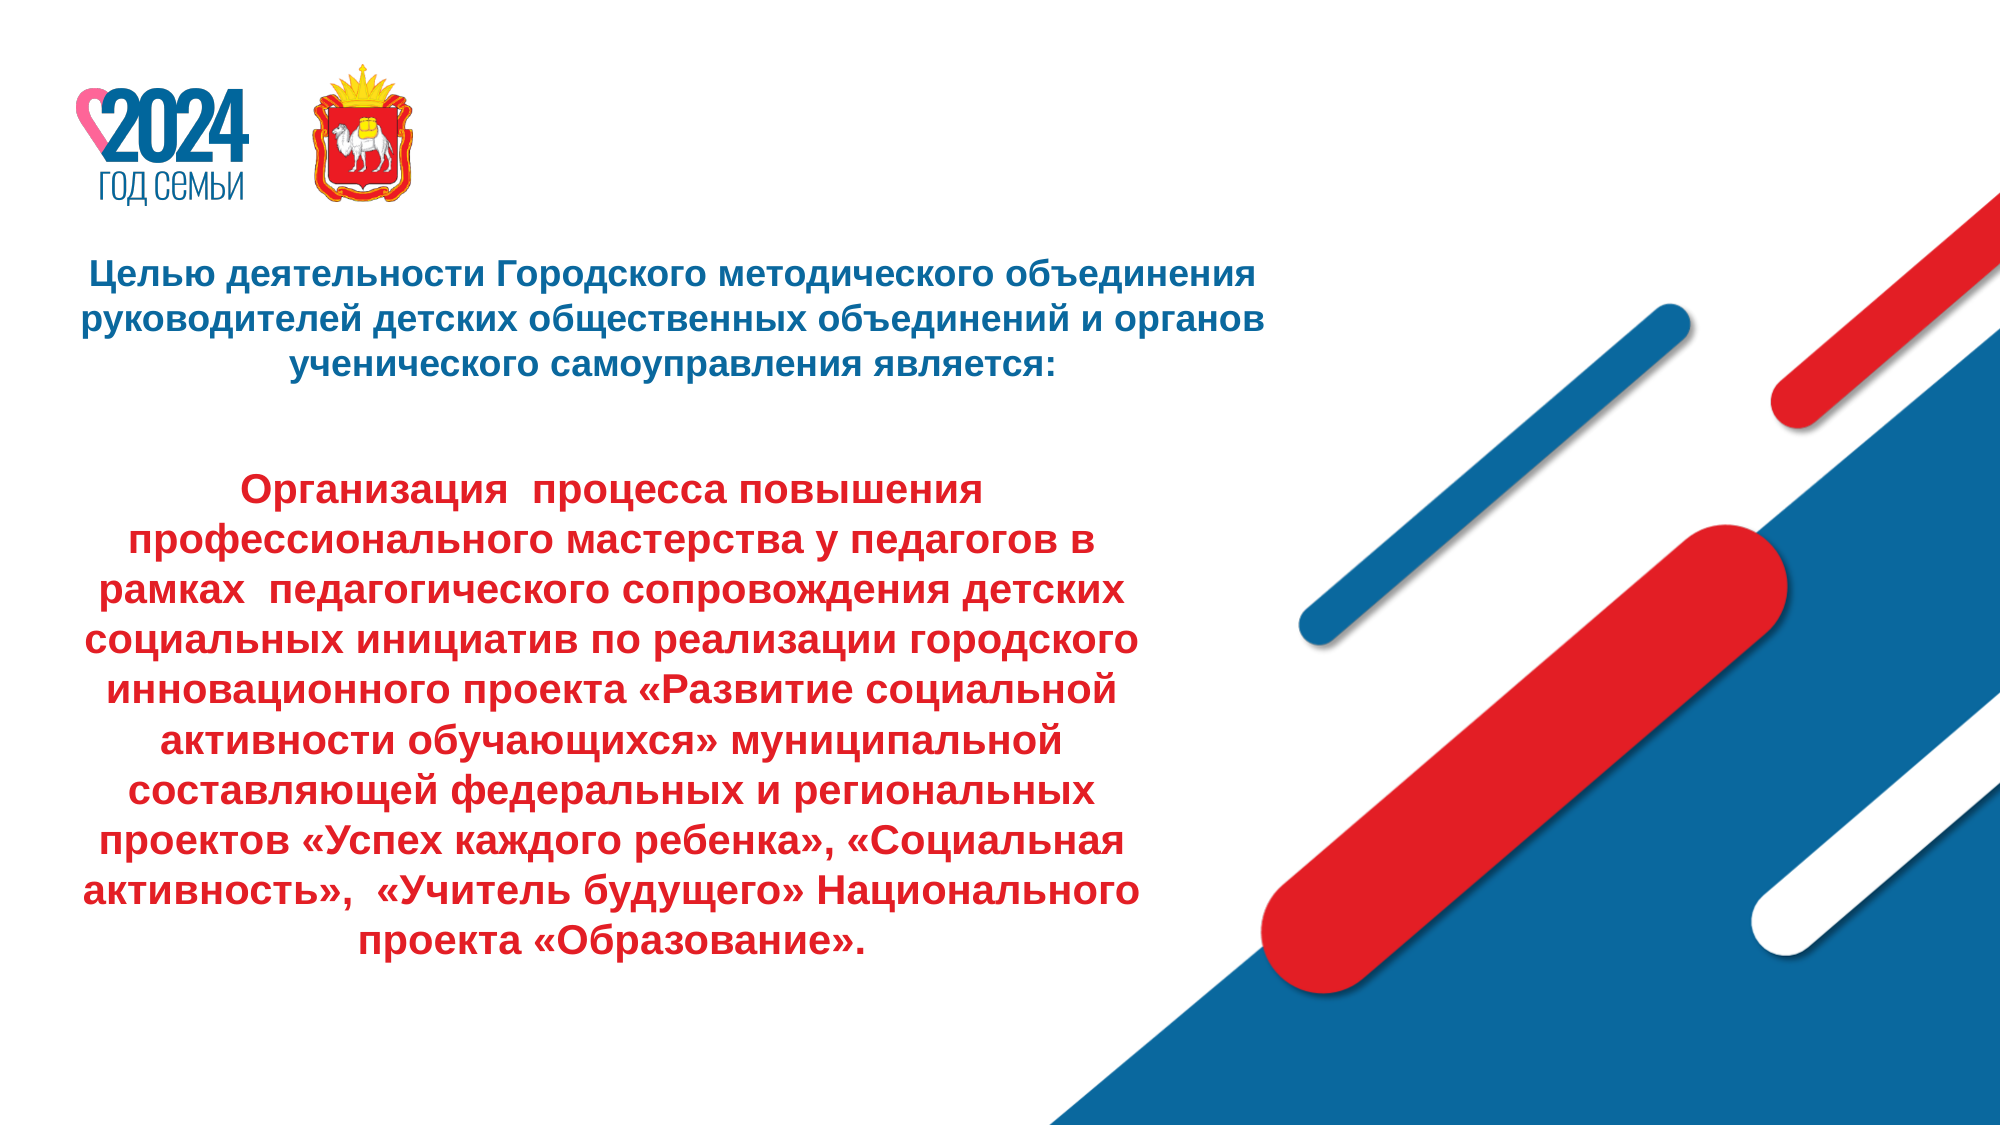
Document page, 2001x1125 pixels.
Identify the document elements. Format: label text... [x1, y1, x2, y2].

picture [133, 174, 141, 197]
picture [1005, 159, 2000, 1125]
text_box Целью деятельности Городского методического объединения руководителей детских общественных объединений и органов ученического самоуправления является: [43, 241, 1000, 391]
picture [177, 99, 201, 149]
picture [312, 64, 413, 202]
picture [76, 87, 249, 207]
text_box Организация процесса повышения профессионального мастерства у педагогов в рамках педагогического сопровождения детских социальных инициатив по реализации городского инновационного проекта «Развитие социальной активности обучающихся» муниципальной составляющей федеральных и региональных проектов «Успех каждого ребенка», «Социальная активность», «Учитель будущего» Национального проекта «Образование». [43, 454, 1000, 1125]
picture [130, 200, 144, 207]
picture [220, 109, 230, 134]
picture [152, 99, 164, 151]
